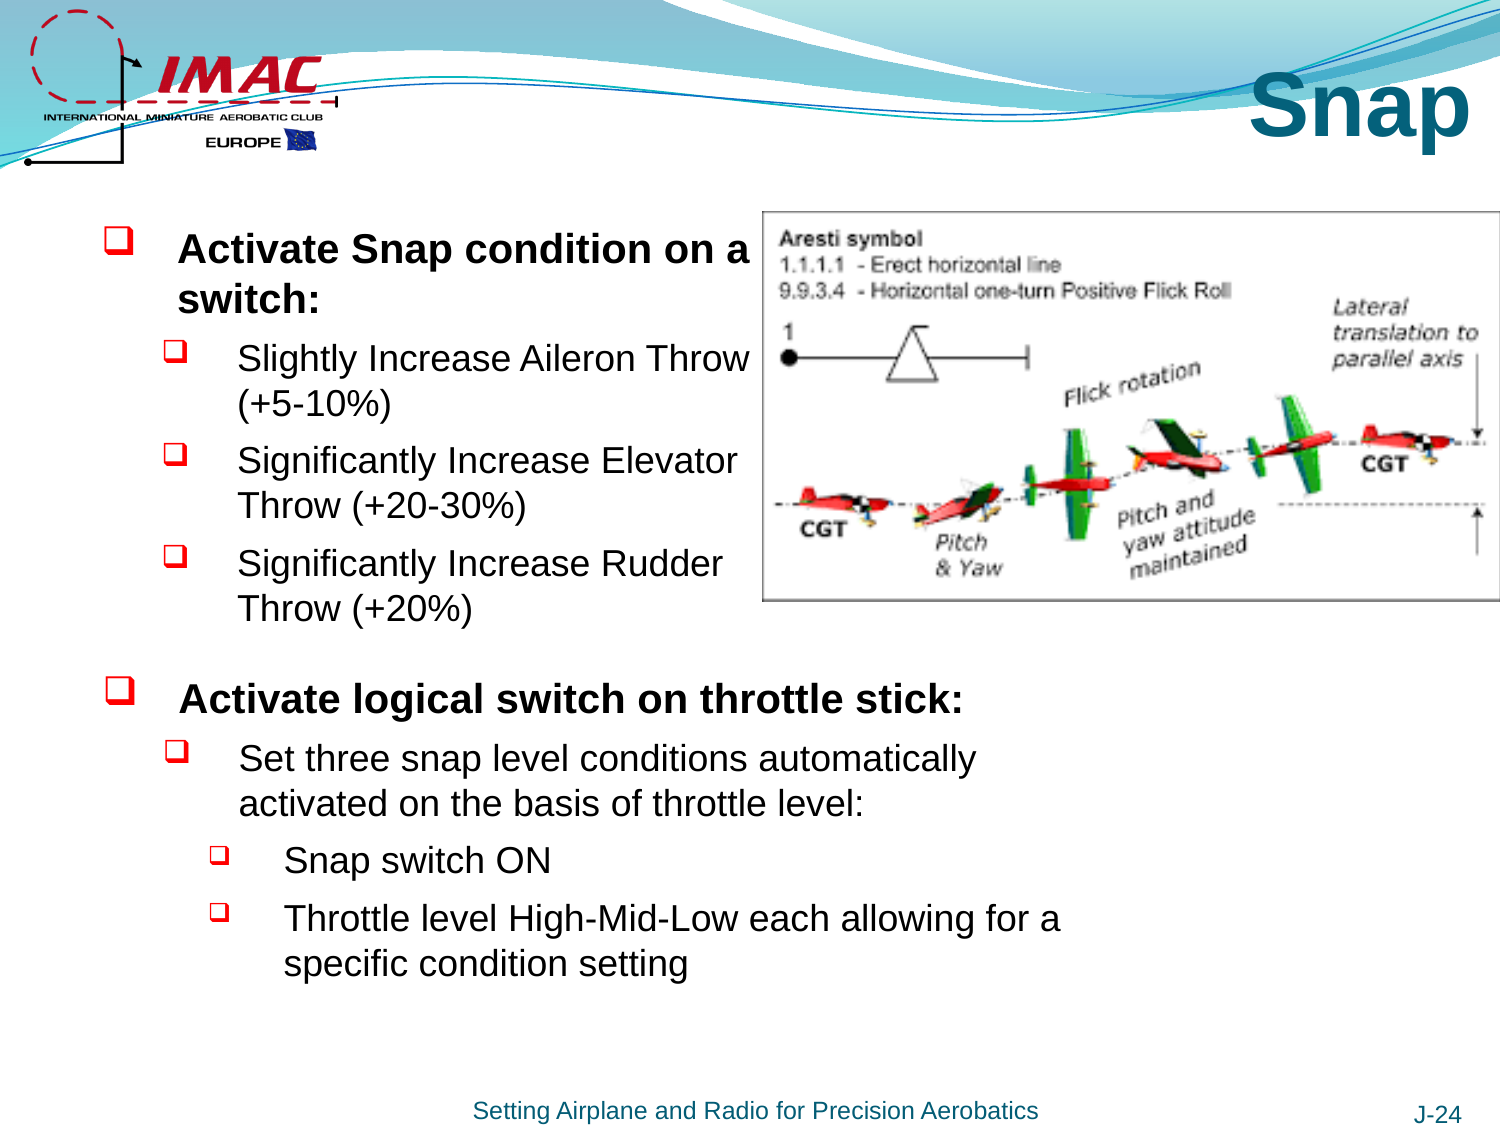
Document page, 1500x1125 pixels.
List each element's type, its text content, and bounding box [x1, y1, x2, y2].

text_box Activate logical switch on throttle stick: Set three snap level conditions automatically activated on the basis of throttle level: Snap switch ON Throttle level High-Mid-Low each allowing for a specific condition setting [87, 663, 1113, 1100]
title Snap [412, 0, 1488, 201]
picture [762, 210, 1500, 602]
slide_number J-24 [1337, 1069, 1463, 1125]
list Activate Snap condition on a switch: Slightly Increase Aileron Throw (+5-10%) Significantly Increase Elevator Throw (+20-30%) Significantly Increase Rudder Throw (+20%) [85, 213, 774, 651]
picture [24, 9, 338, 166]
